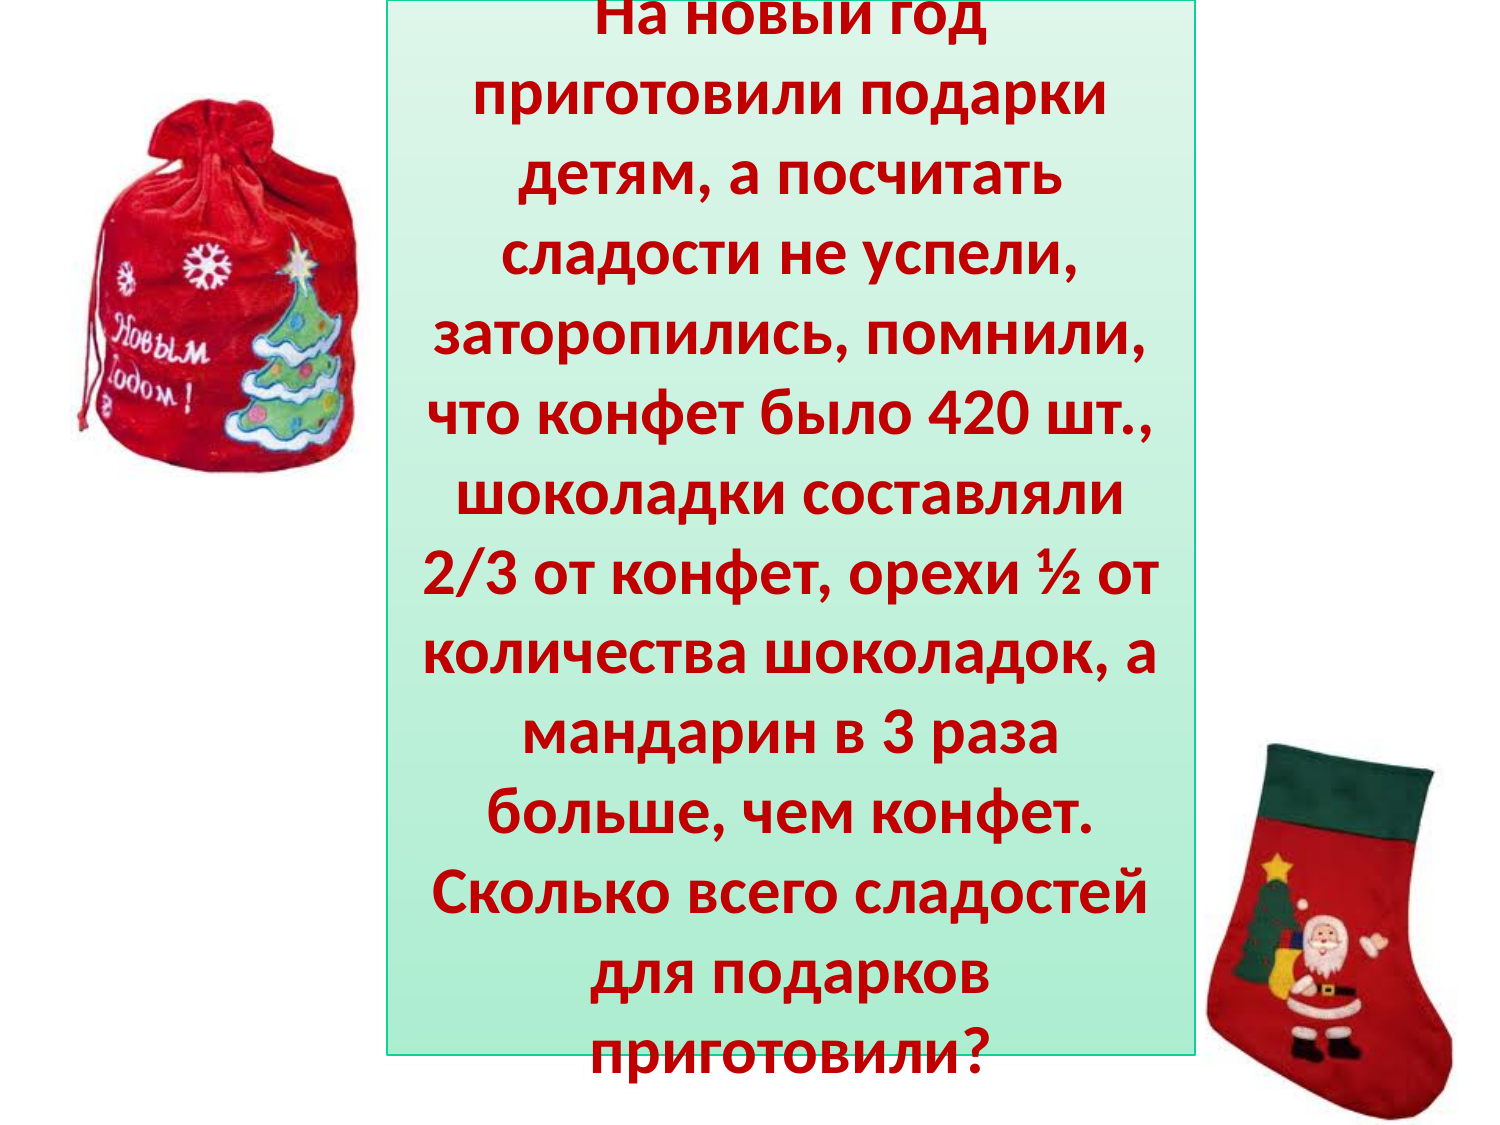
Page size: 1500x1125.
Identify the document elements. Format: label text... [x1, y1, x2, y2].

picture [1180, 738, 1500, 1125]
text_box На новый год приготовили подарки детям, а посчитать сладости не успели, заторопились, помнили, что конфет было 420 шт., шоколадки составляли 2/3 от конфет, орехи ½ от количества шоколадок, а мандарин в 3 раза больше, чем конфет. Сколько всего сладостей для подарков приготовили? [386, 0, 1196, 1056]
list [69, 93, 376, 481]
